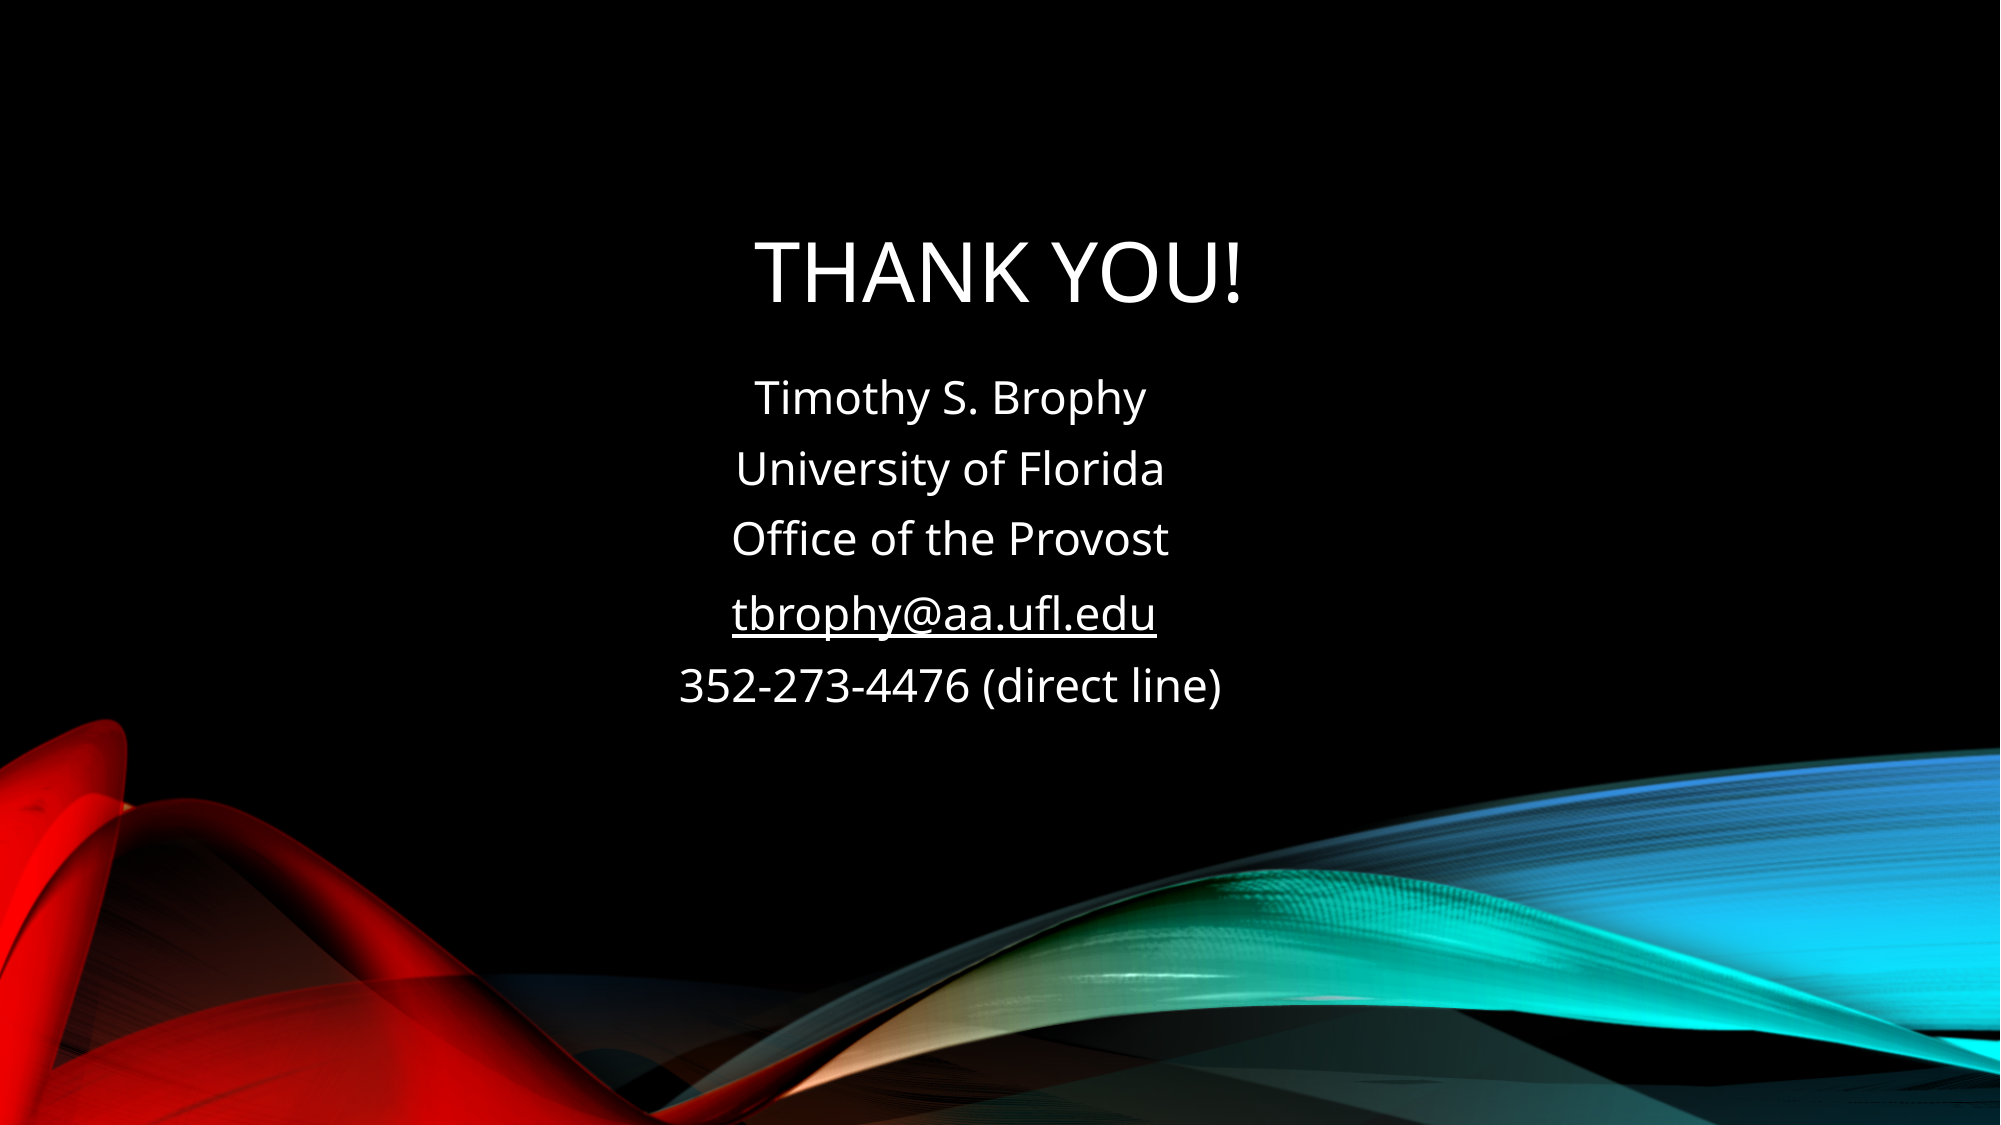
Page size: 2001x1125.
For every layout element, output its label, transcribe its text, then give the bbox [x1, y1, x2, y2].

list Timothy S. Brophy University of Florida Office of the Provost tbrophy@aa.ufl.edu 352-273-4476 (direct line) [90, 367, 1811, 989]
picture [0, 717, 2000, 1125]
title THANK YOU! [112, 123, 1888, 328]
